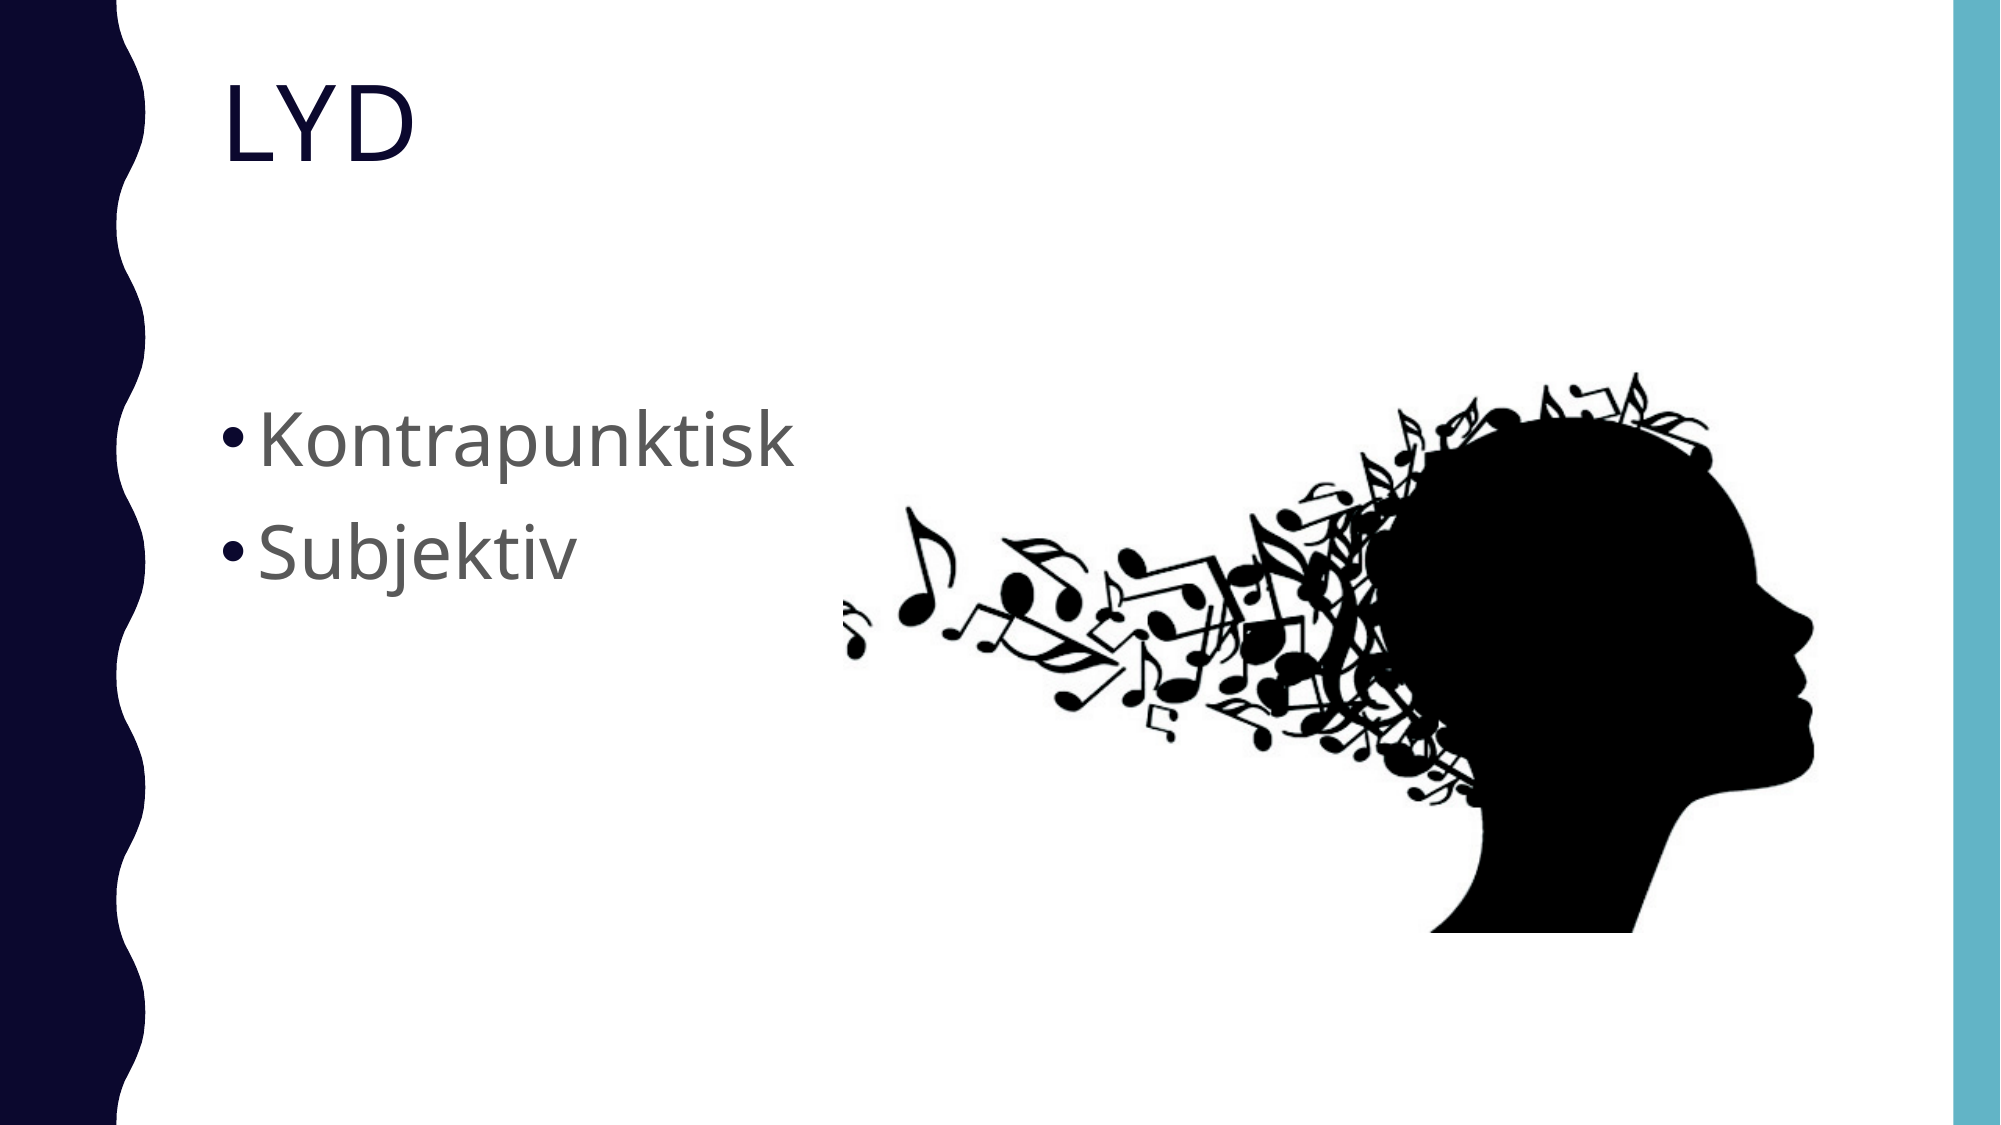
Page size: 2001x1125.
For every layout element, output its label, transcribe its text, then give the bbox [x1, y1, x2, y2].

picture [843, 307, 1844, 933]
list Kontrapunktisk Subjektiv [205, 375, 1875, 965]
title Lyd [205, 62, 1875, 308]
